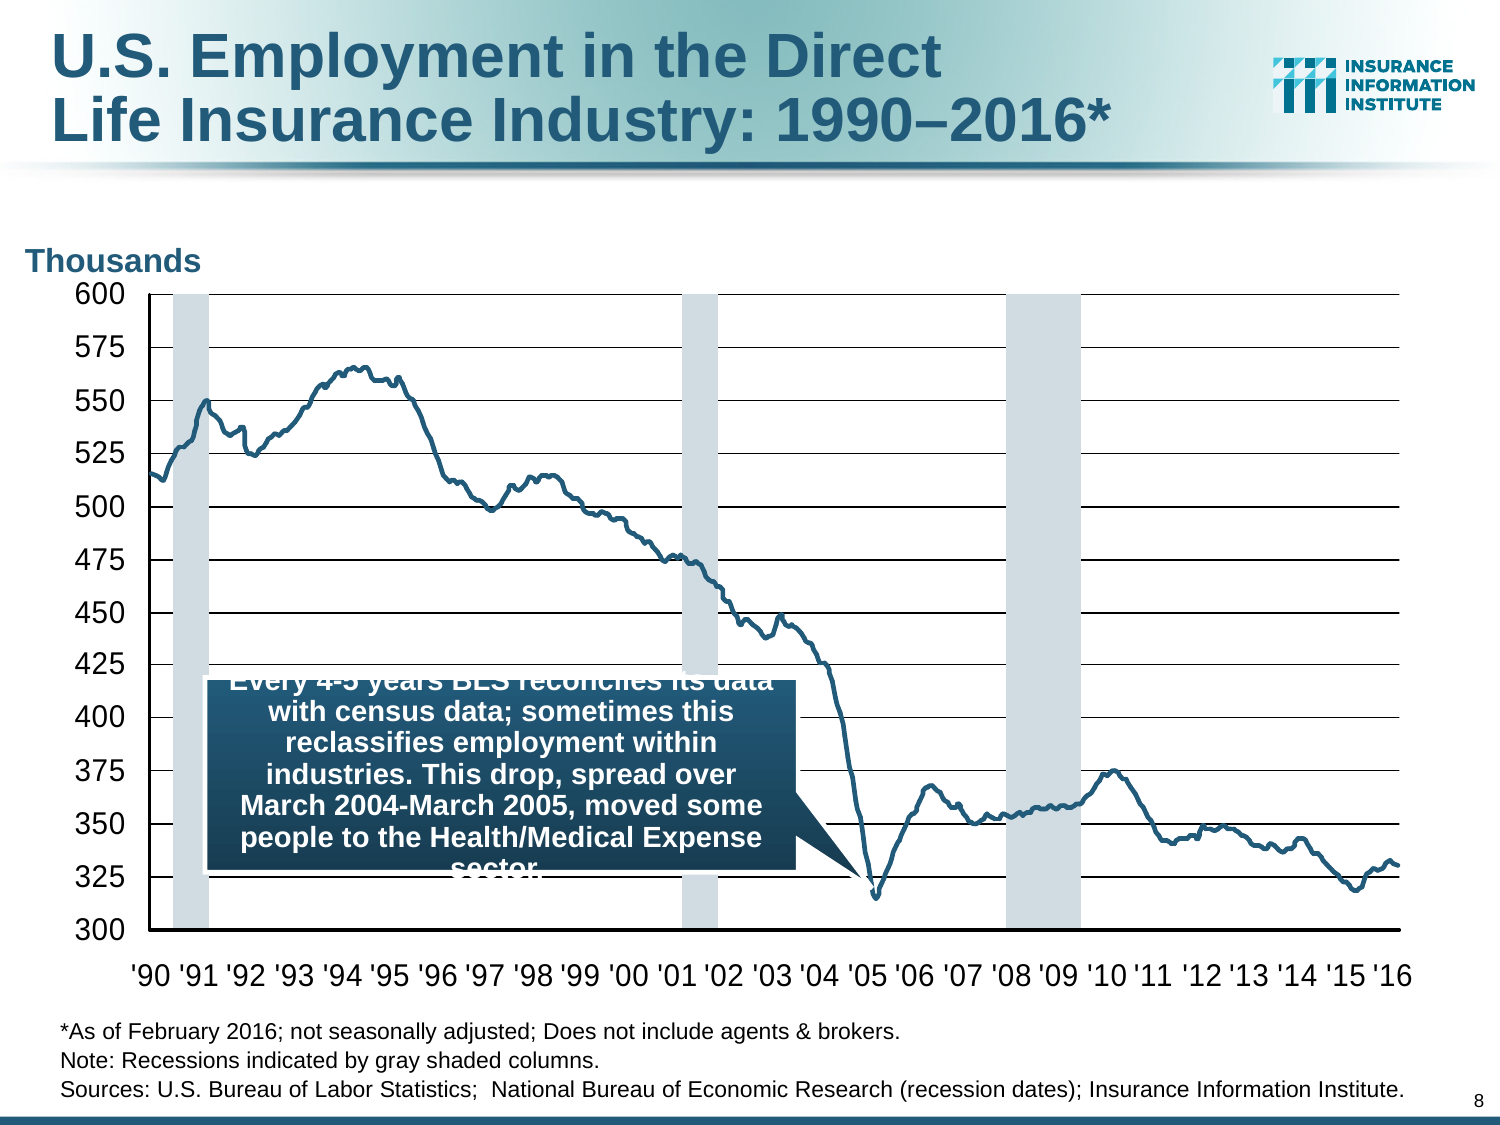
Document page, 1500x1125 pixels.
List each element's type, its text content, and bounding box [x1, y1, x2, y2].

text_box 8 [1432, 1091, 1485, 1111]
title U.S. Employment in the Direct Life Insurance Industry: 1990–2016* [43, 21, 1319, 160]
text_box Thousands [24, 244, 425, 281]
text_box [61, 256, 1431, 1020]
text_box *As of February 2016; not seasonally adjusted; Does not include agents & brokers. Note: Recessions indicated by gray shaded columns. Sources: U.S. Bureau of Labor Statistics; National Bureau of Economic Research (recession dates); Insurance Information Institute. [0, 1021, 1432, 1125]
picture [0, 0, 1500, 189]
